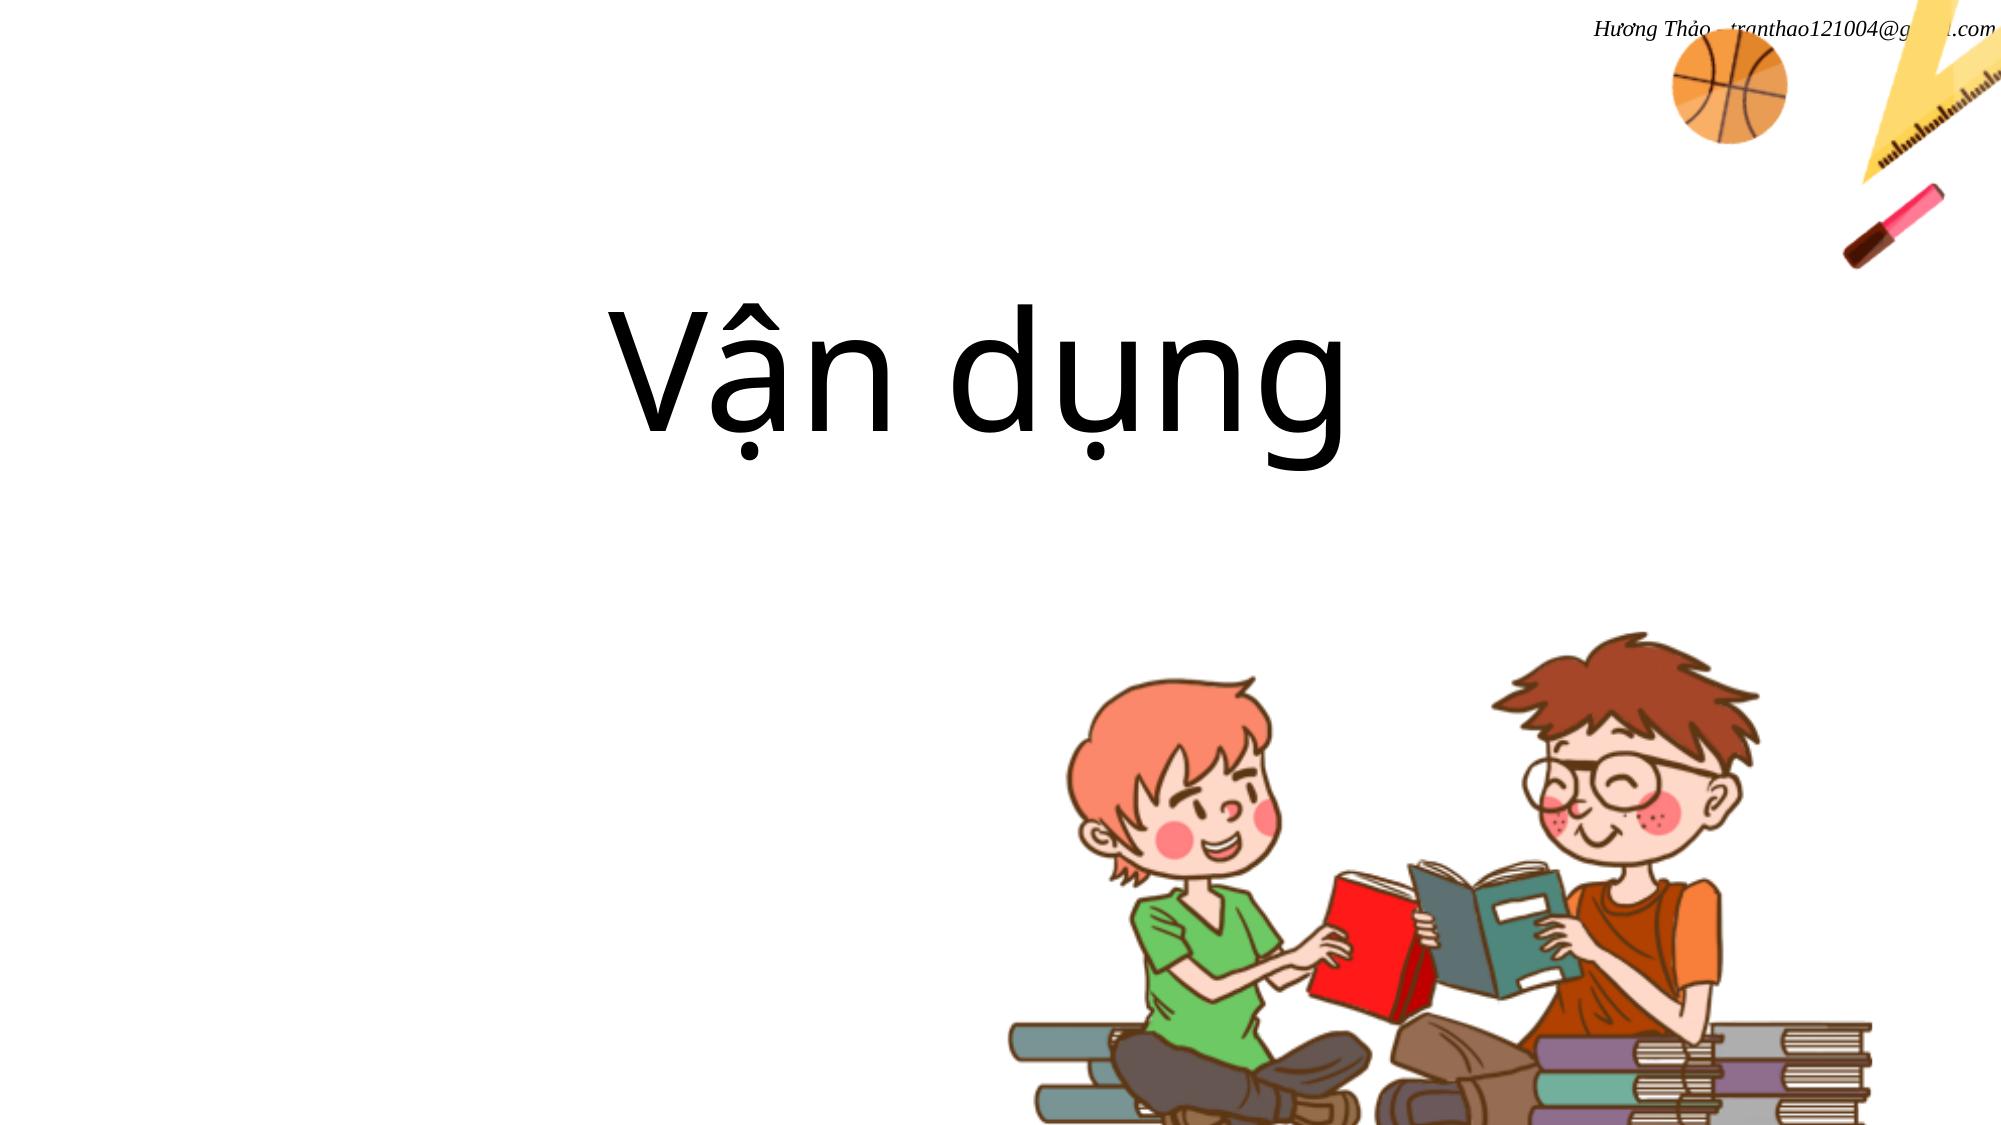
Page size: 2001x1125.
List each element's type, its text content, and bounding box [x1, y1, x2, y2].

picture [1548, 0, 2001, 360]
picture [973, 603, 1899, 1125]
text_box Vận dụng [593, 257, 1979, 472]
